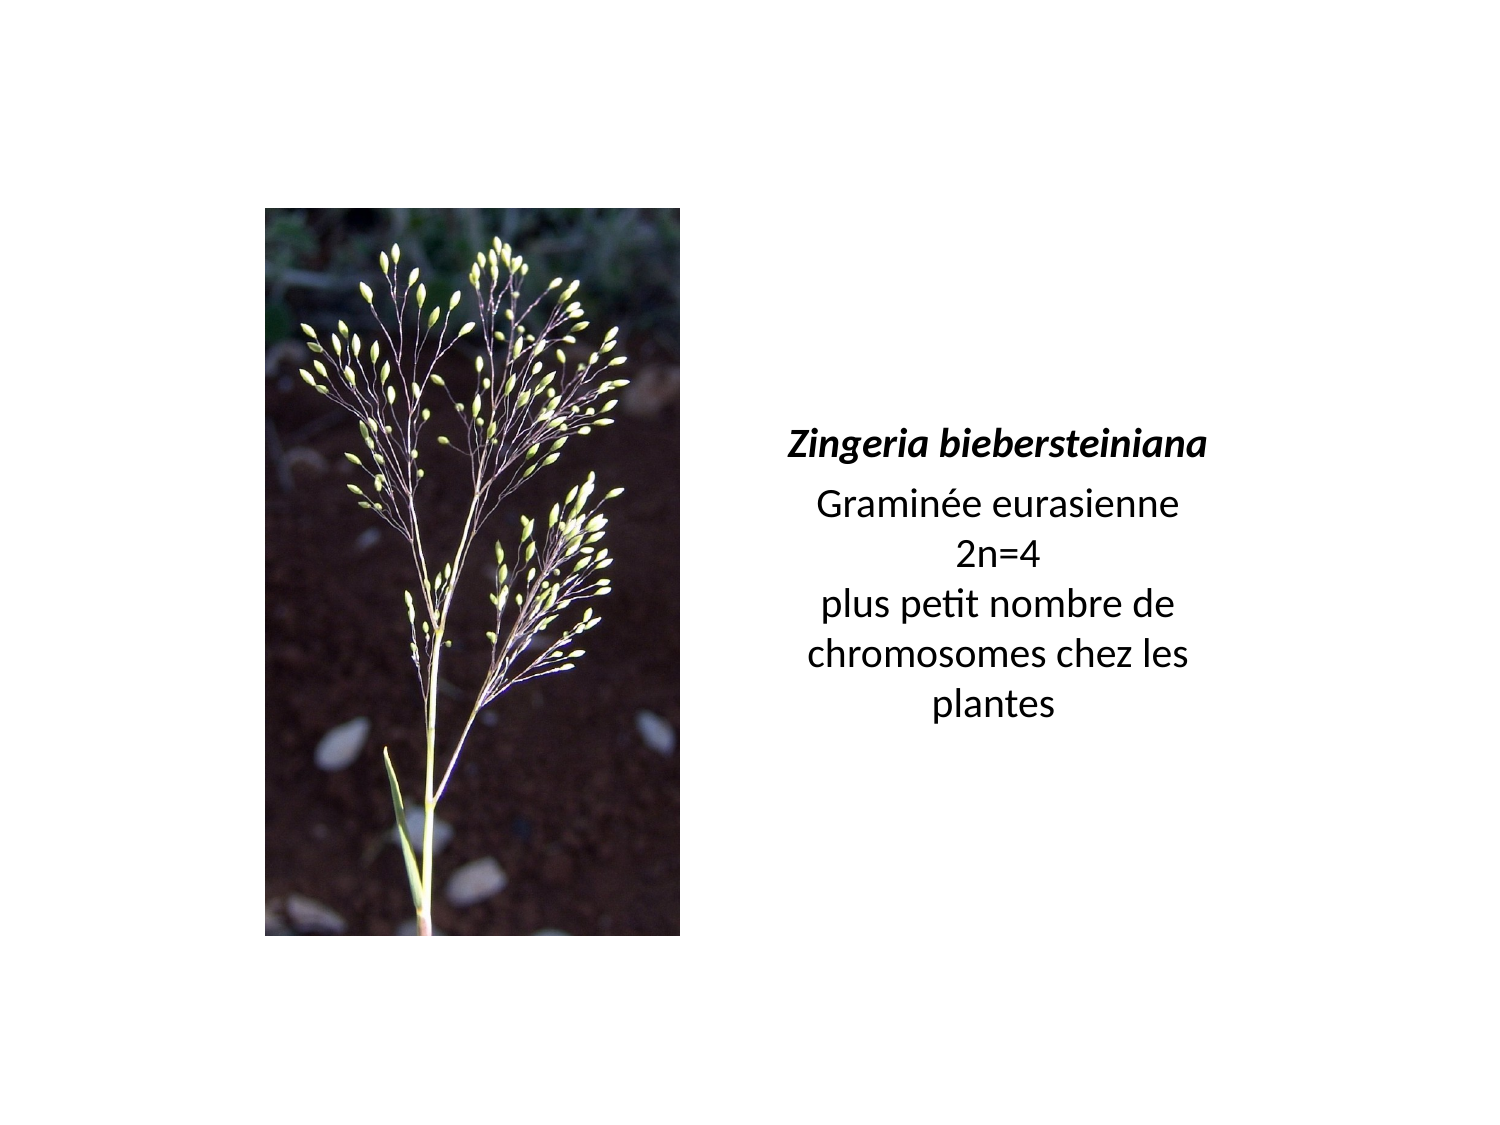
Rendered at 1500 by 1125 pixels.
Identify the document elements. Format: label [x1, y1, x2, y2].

text_box [265, 207, 1235, 937]
